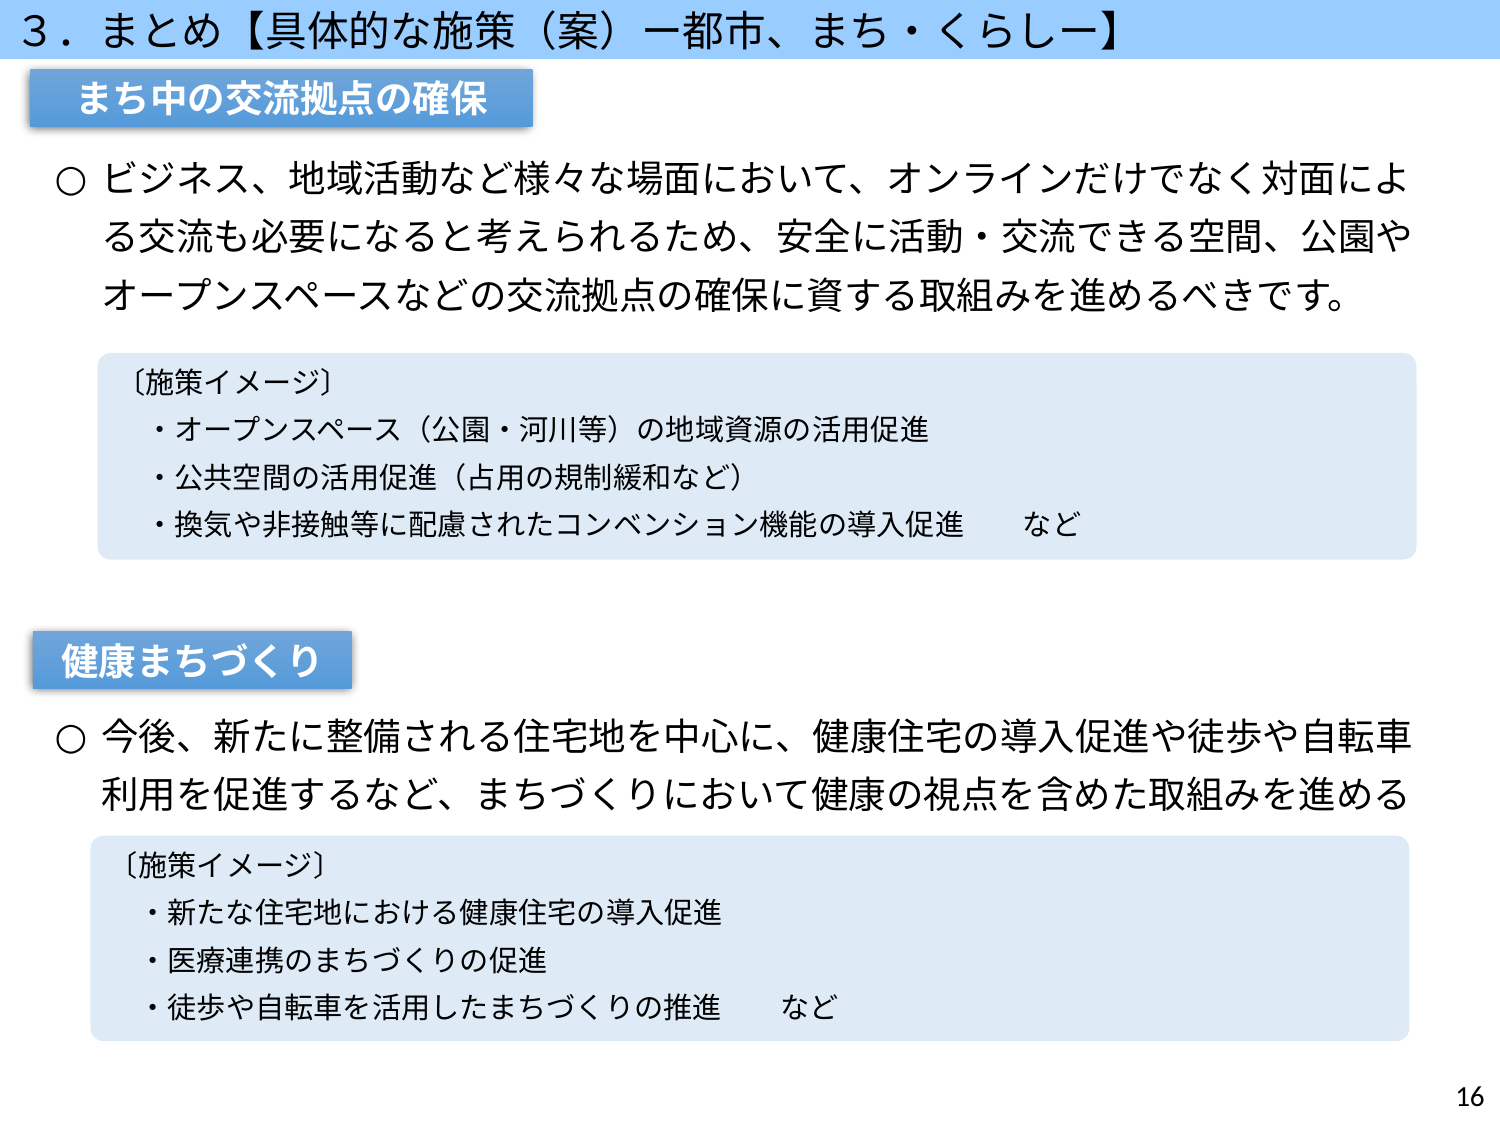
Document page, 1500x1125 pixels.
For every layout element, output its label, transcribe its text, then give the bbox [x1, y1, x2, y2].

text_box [32, 684, 1463, 1050]
text_box 健康まちづくり [32, 631, 352, 684]
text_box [32, 127, 1463, 560]
text_box 16 [1419, 1065, 1500, 1125]
text_box まち中の交流拠点の確保 [30, 69, 533, 127]
text_box ３．まとめ【具体的な施策（案）ー都市、まち・くらしー】 [0, 0, 1500, 59]
